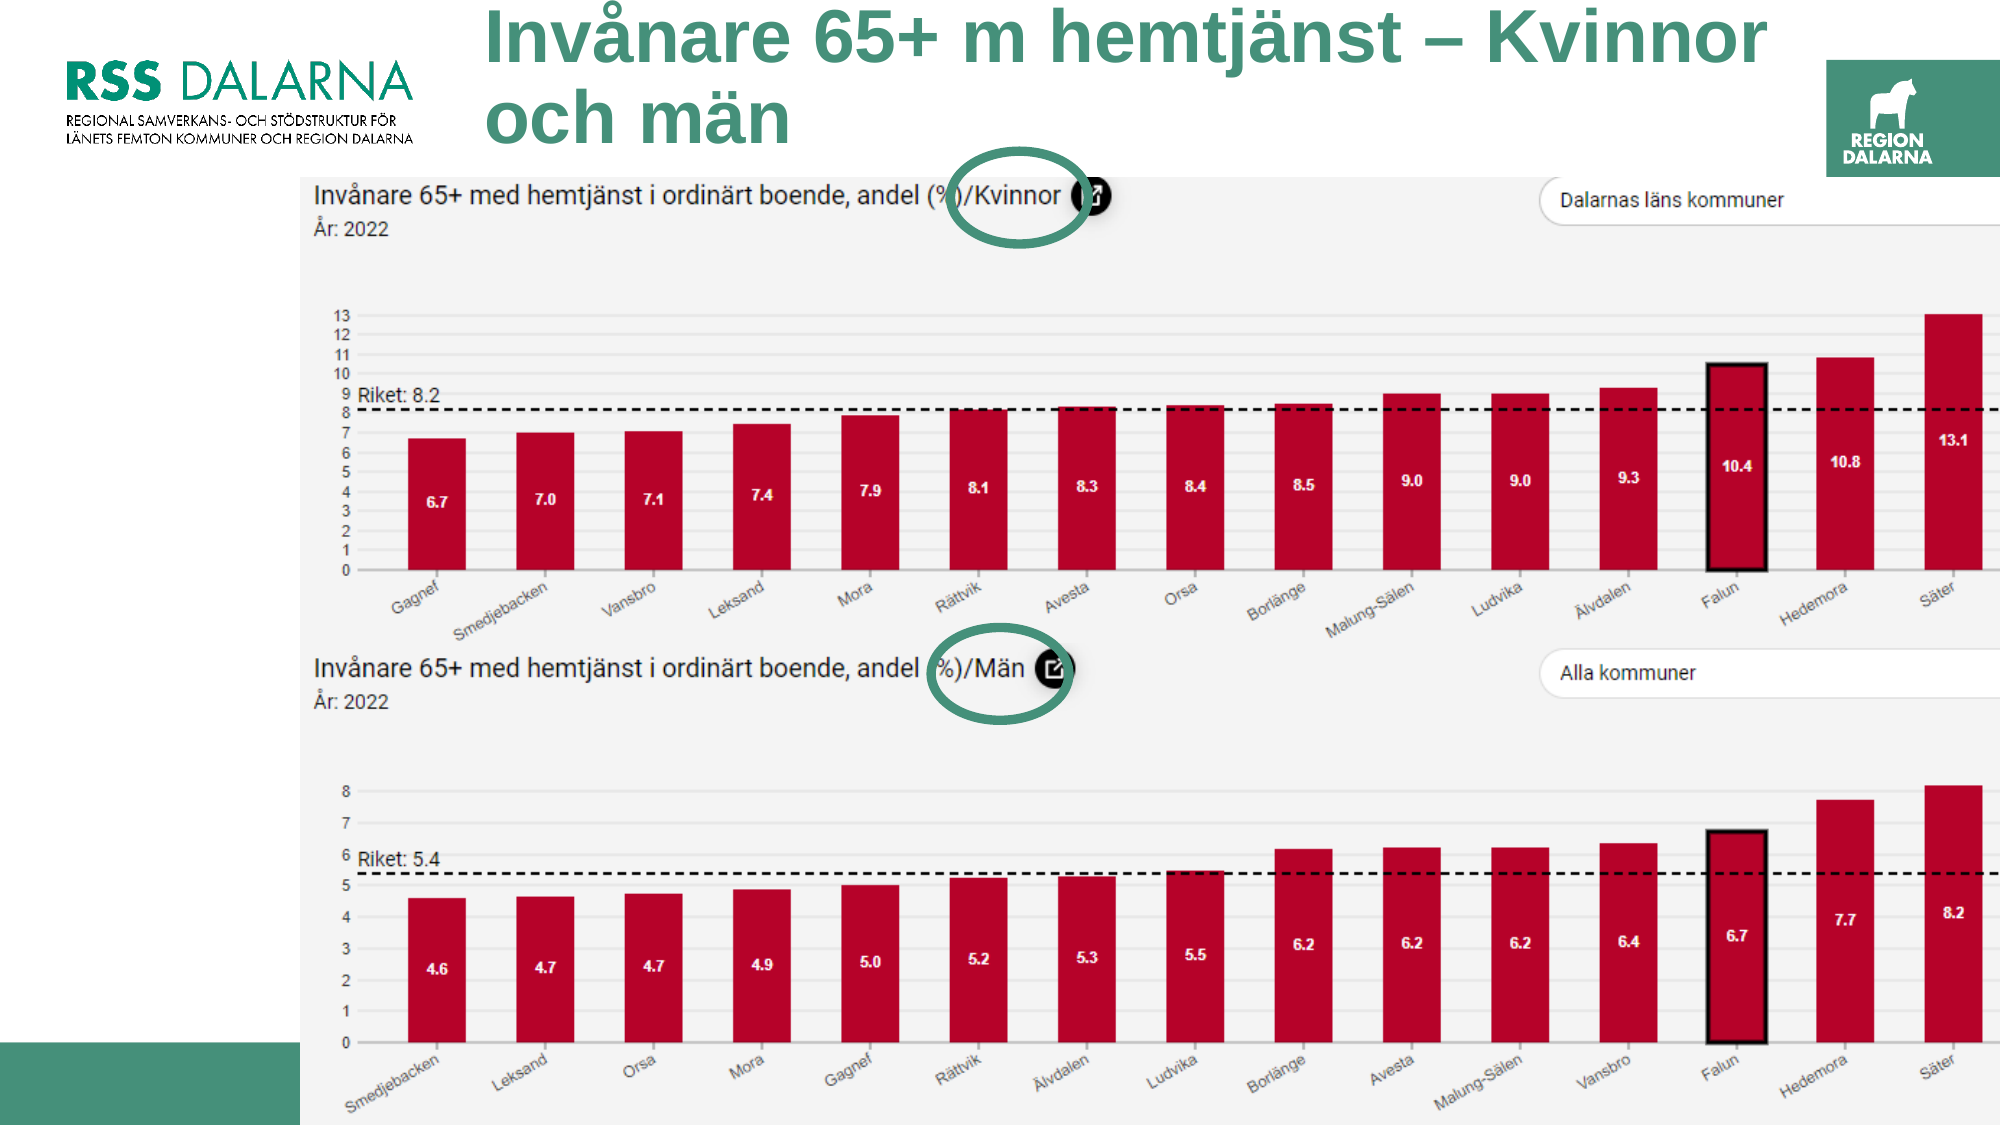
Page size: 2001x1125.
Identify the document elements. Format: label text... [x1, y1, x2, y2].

picture [300, 177, 2000, 1125]
text_box [956, 150, 1083, 177]
title Invånare 65+ m hemtjänst – Kvinnor och män [469, 0, 1786, 177]
picture [67, 59, 413, 144]
